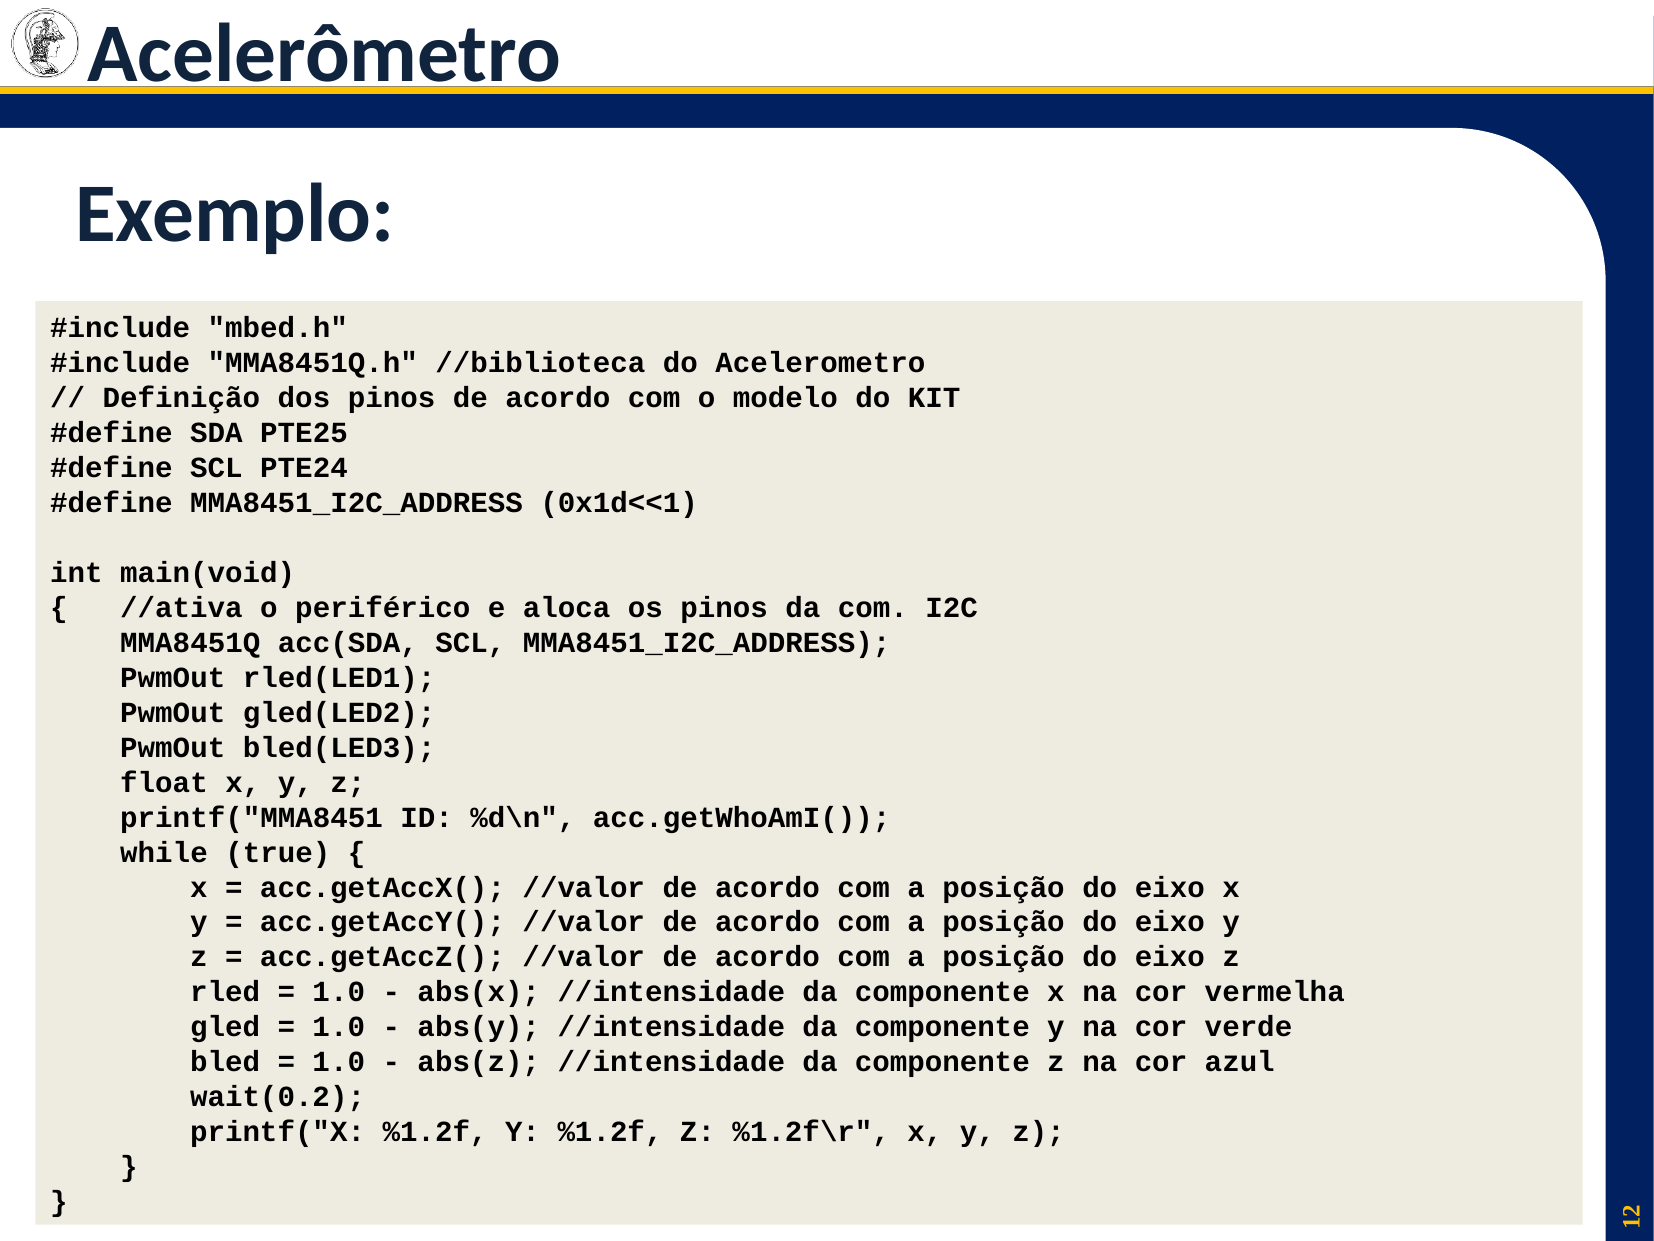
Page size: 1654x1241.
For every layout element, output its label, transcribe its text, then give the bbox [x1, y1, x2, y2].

title Exemplo: [58, 127, 1548, 290]
text_box Acelerômetro [70, 0, 1560, 97]
picture [11, 8, 70, 78]
text_box #include "mbed.h" #include "MMA8451Q.h" //biblioteca do Acelerometro // Definição dos pinos de acordo com o modelo do KIT #define SDA PTE25 #define SCL PTE24 #define MMA8451_I2C_ADDRESS (0x1d<<1) int main(void) { //ativa o periférico e aloca os pinos da com. I2C MMA8451Q acc(SDA, SCL, MMA8451_I2C_ADDRESS); PwmOut rled(LED1); PwmOut gled(LED2); PwmOut bled(LED3); float x, y, z; printf("MMA8451 ID: %d\n", acc.getWhoAmI()); while (true) { x = acc.getAccX(); //valor de acordo com a posição do eixo x y = acc.getAccY(); //valor de acordo com a posição do eixo y z = acc.getAccZ(); //valor de acordo com a posição do eixo z rled = 1.0 - abs(x); //intensidade da componente x na cor vermelha gled = 1.0 - abs(y); //intensidade da componente y na cor verde bled = 1.0 - abs(z); //intensidade da componente z na cor azul wait(0.2); printf("X: %1.2f, Y: %1.2f, Z: %1.2f\r", x, y, z); } } [35, 301, 1583, 1225]
